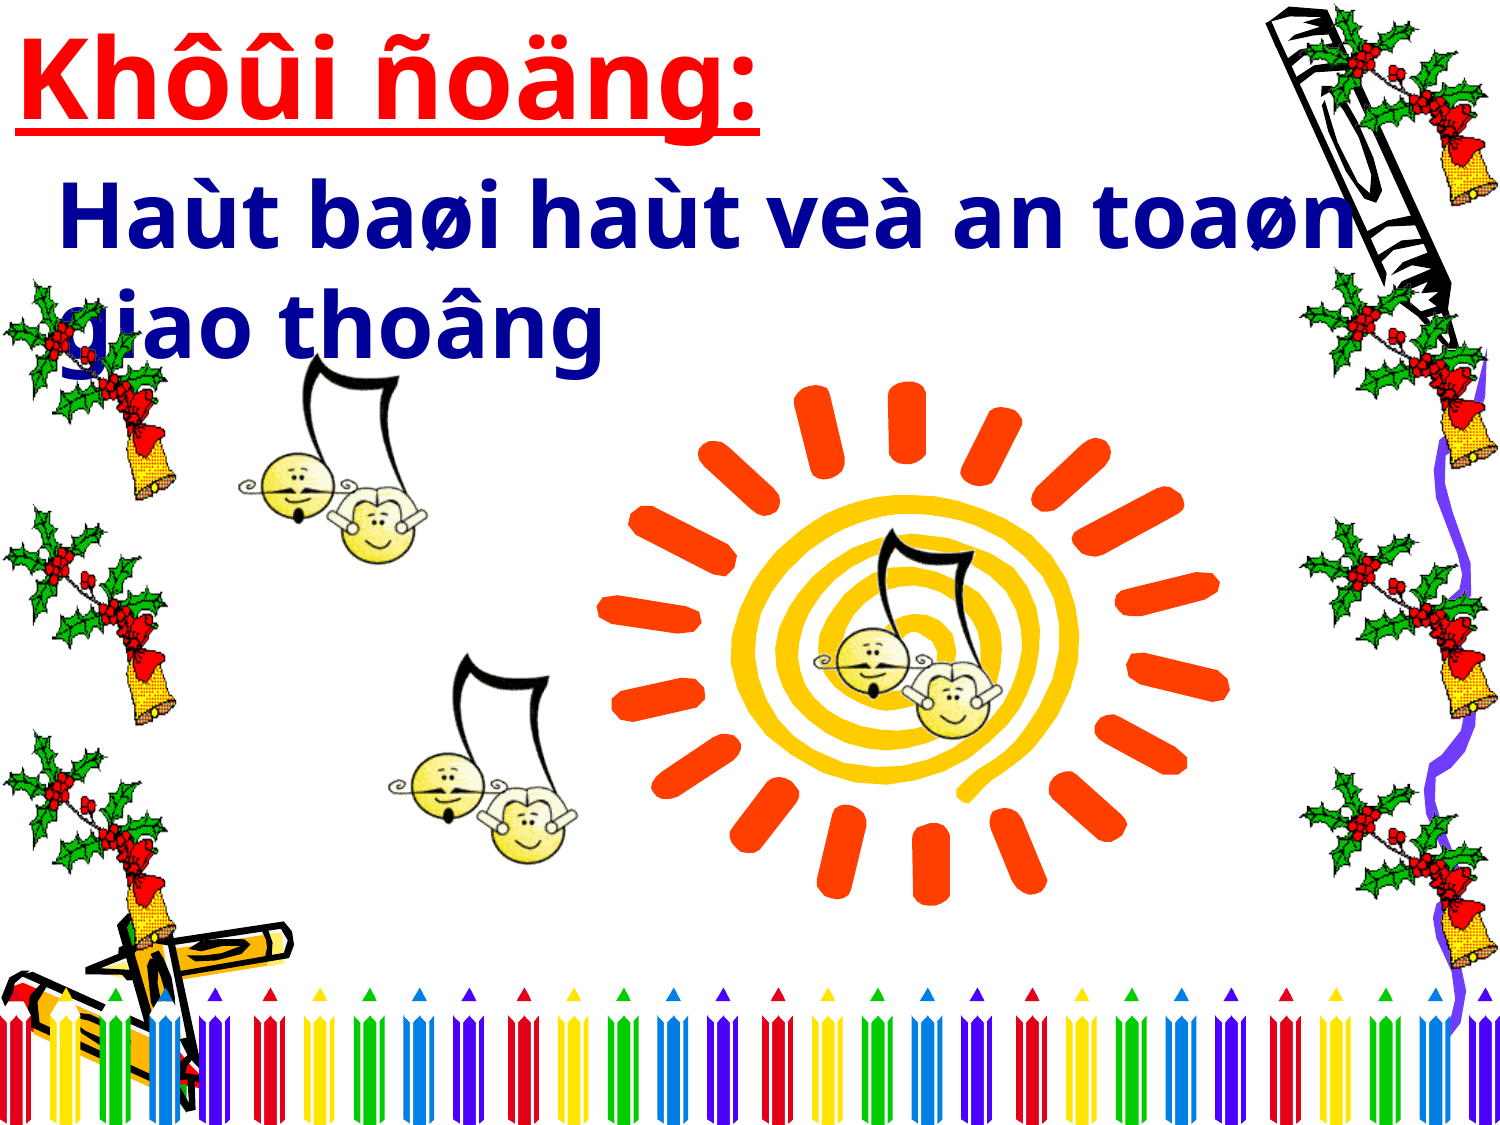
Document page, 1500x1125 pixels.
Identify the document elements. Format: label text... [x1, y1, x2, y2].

picture [1296, 262, 1500, 474]
picture [374, 374, 1238, 913]
text_box Khôûi ñoäng: [0, 0, 810, 150]
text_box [0, 987, 1500, 1125]
picture [1296, 0, 1500, 212]
text_box Haùt baøi haùt veà an toaøn giao thoâng [41, 149, 1400, 385]
picture [1296, 512, 1500, 724]
picture [0, 274, 178, 956]
picture [1296, 762, 1500, 974]
picture [224, 349, 448, 588]
